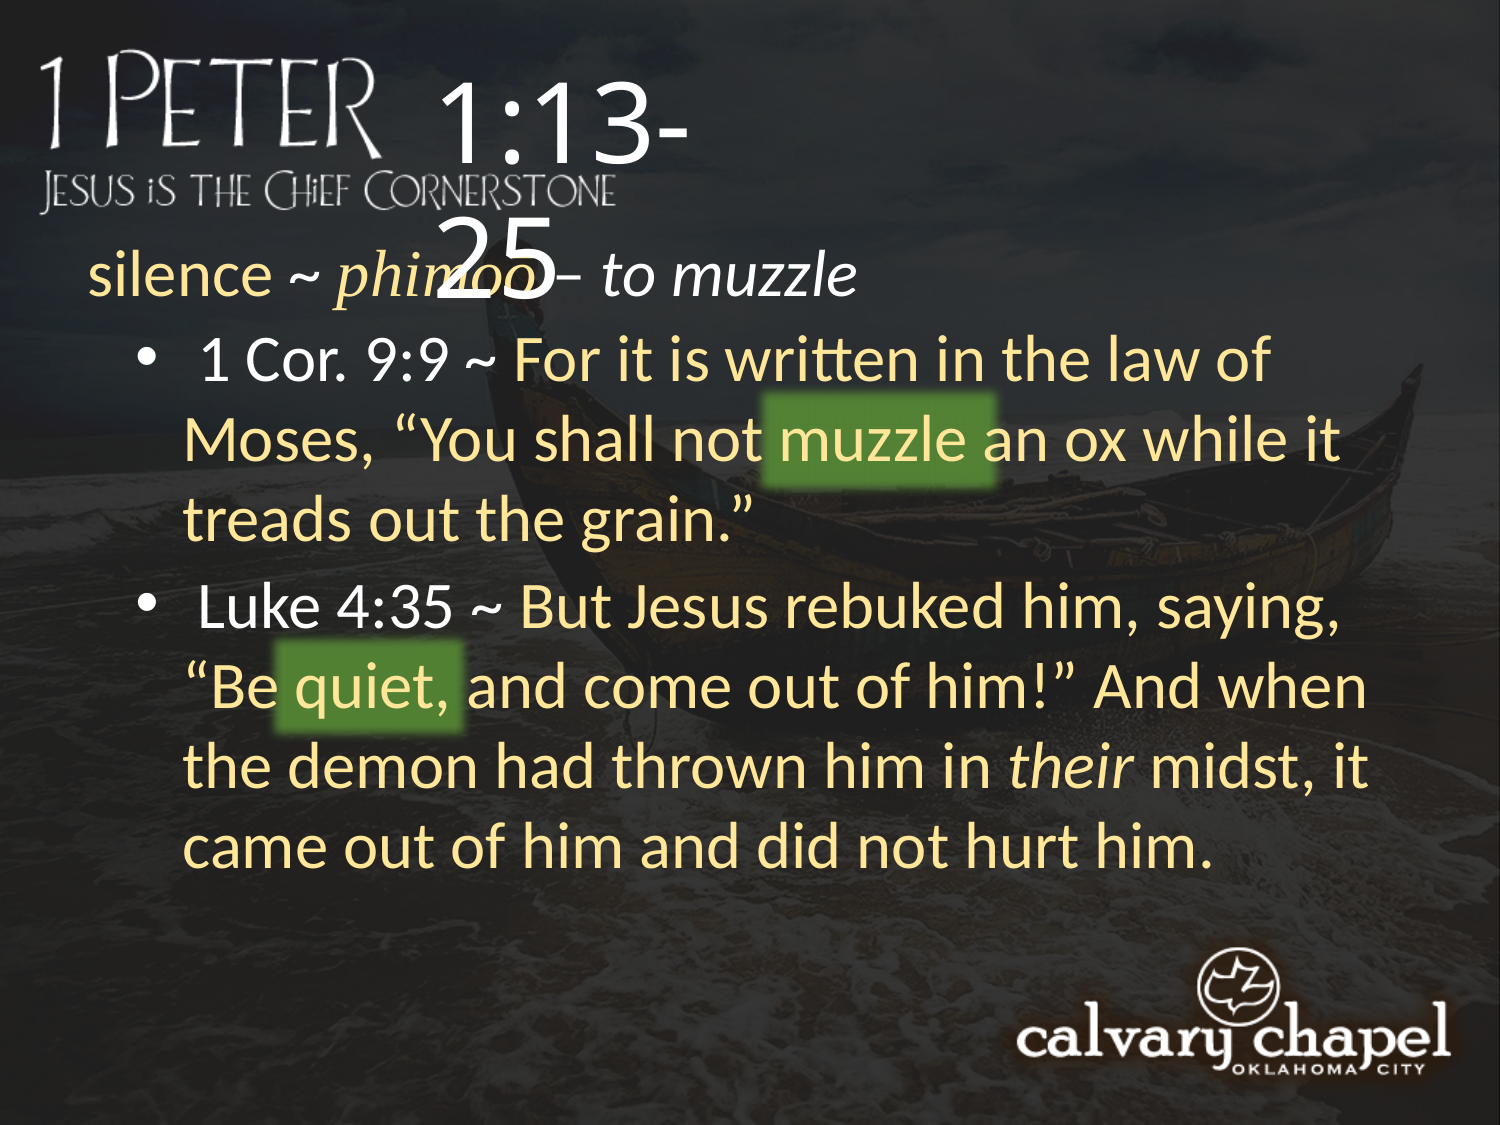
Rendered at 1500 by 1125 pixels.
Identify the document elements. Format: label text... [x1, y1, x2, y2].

text_box 1 Cor. 9:9 ~ For it is written in the law of Moses, “You shall not muzzle an ox while it treads out the grain.” [120, 307, 1409, 554]
text_box Luke 4:35 ~ But Jesus rebuked him, saying, “Be quiet, and come out of him!” And when the demon had thrown him in their midst, it came out of him and did not hurt him. [120, 554, 1409, 890]
text_box silence ~ phimoō – to muzzle [72, 222, 418, 318]
text_box 1:13-25 [418, 43, 782, 329]
picture [0, 0, 1500, 1125]
text_box silence ~ phimoō – to muzzle [782, 222, 1425, 318]
